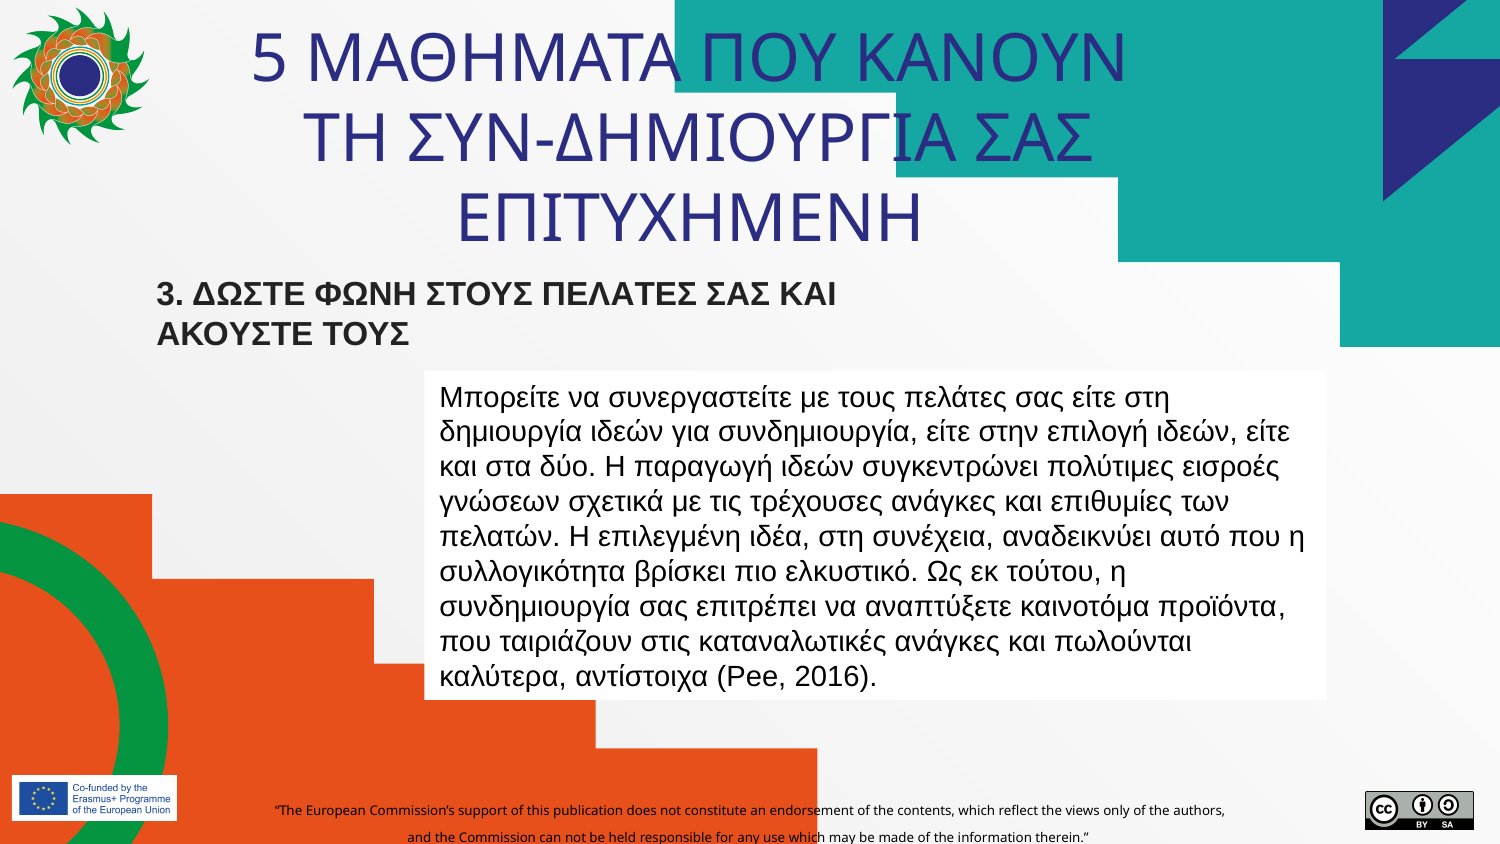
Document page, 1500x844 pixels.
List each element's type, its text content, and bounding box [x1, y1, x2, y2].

picture [11, 775, 177, 821]
picture [1365, 791, 1474, 830]
text_box Μπορείτε να συνεργαστείτε με τους πελάτες σας είτε στη δημιουργία ιδεών για συνδημιουργία, είτε στην επιλογή ιδεών, είτε και στα δύο. Η παραγωγή ιδεών συγκεντρώνει πολύτιμες εισροές γνώσεων σχετικά με τις τρέχουσες ανάγκες και επιθυμίες των πελατών. Η επιλεγμένη ιδέα, στη συνέχεια, αναδεικνύει αυτό που η συλλογικότητα βρίσκει πιο ελκυστικό. Ως εκ τούτου, η συνδημιουργία σας επιτρέπει να αναπτύξετε καινοτόμα προϊόντα, που ταιριάζουν στις καταναλωτικές ανάγκες και πωλούνται καλύτερα, αντίστοιχα (Pee, 2016). [424, 370, 1327, 700]
picture [11, 6, 151, 147]
title 5 ΜΑΘΗΜΑΤΑ ΠΟΥ ΚΑΝΟΥΝ ΤΗ ΣΥΝ-ΔΗΜΙΟΥΡΓΙΑ ΣΑΣ ΕΠΙΤΥΧΗΜΕΝΗ [127, 0, 1253, 107]
subtitle 3. ΔΩΣΤΕ ΦΩΝΗ ΣΤΟΥΣ ΠΕΛΑΤΕΣ ΣΑΣ ΚΑΙ ΑΚΟΥΣΤΕ ΤΟΥΣ [141, 256, 876, 450]
